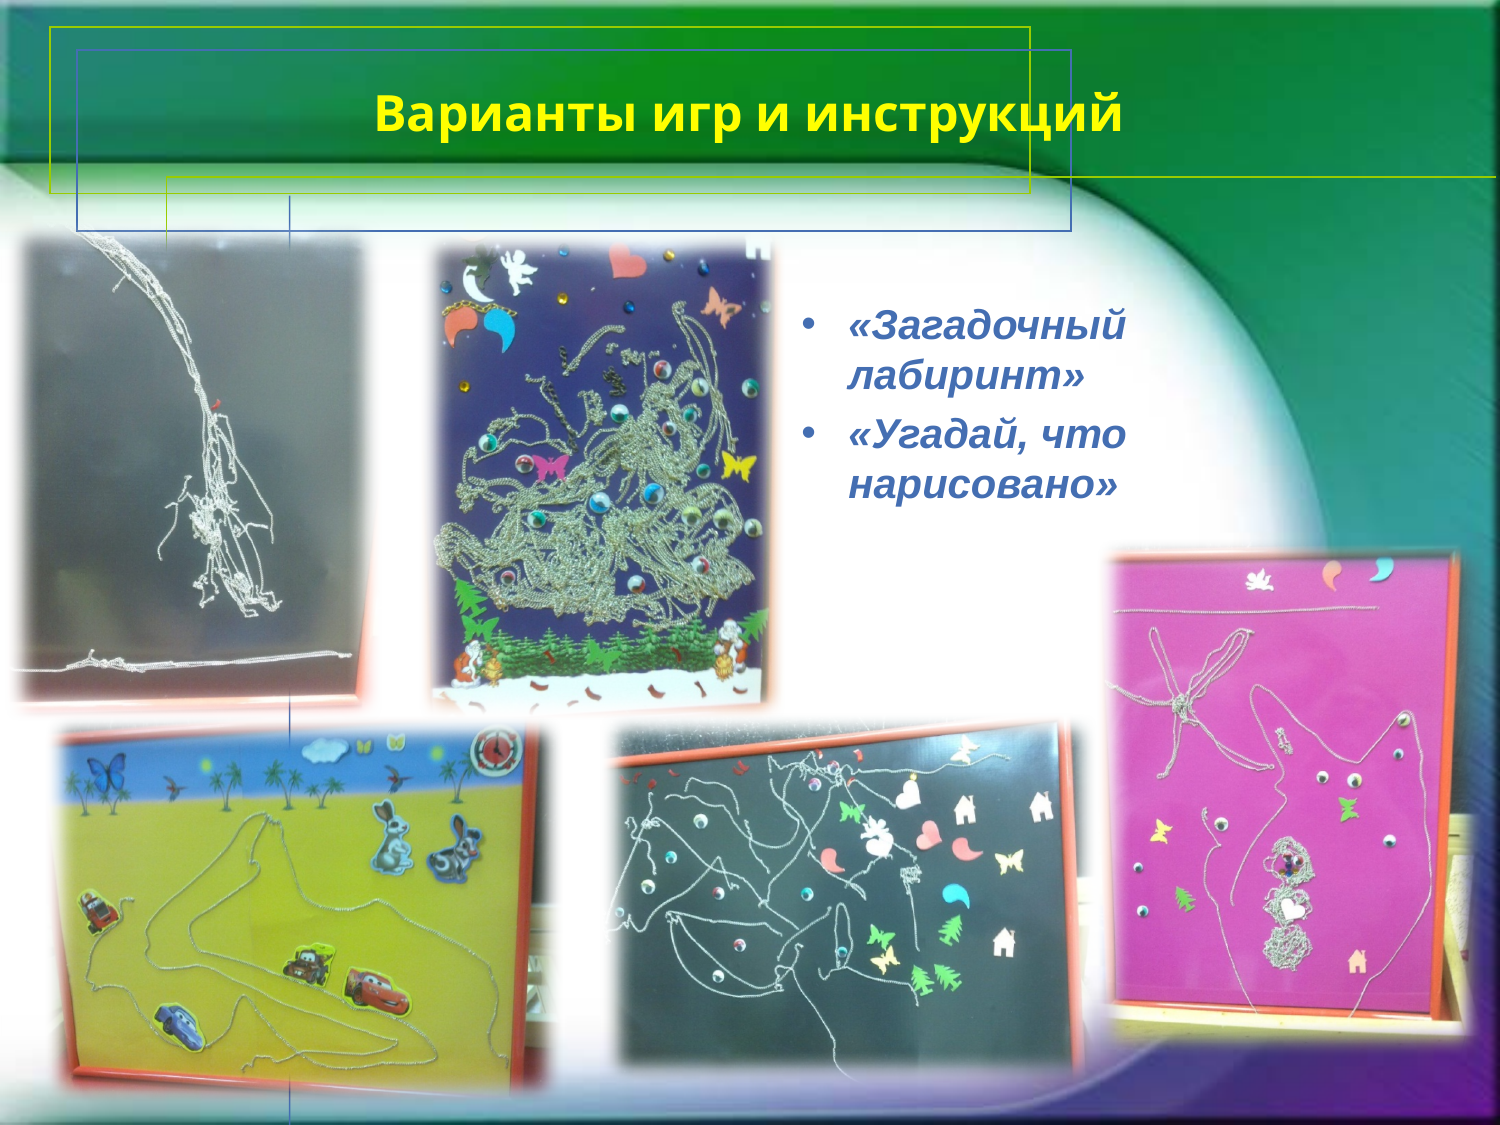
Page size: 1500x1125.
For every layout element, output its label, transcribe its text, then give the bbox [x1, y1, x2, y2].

title Варианты игр и инструкций [74, 44, 1424, 150]
list «Загадочный лабиринт» «Угадай, что нарисовано» [791, 290, 1236, 560]
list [5, 219, 382, 722]
picture [0, 0, 1500, 1125]
